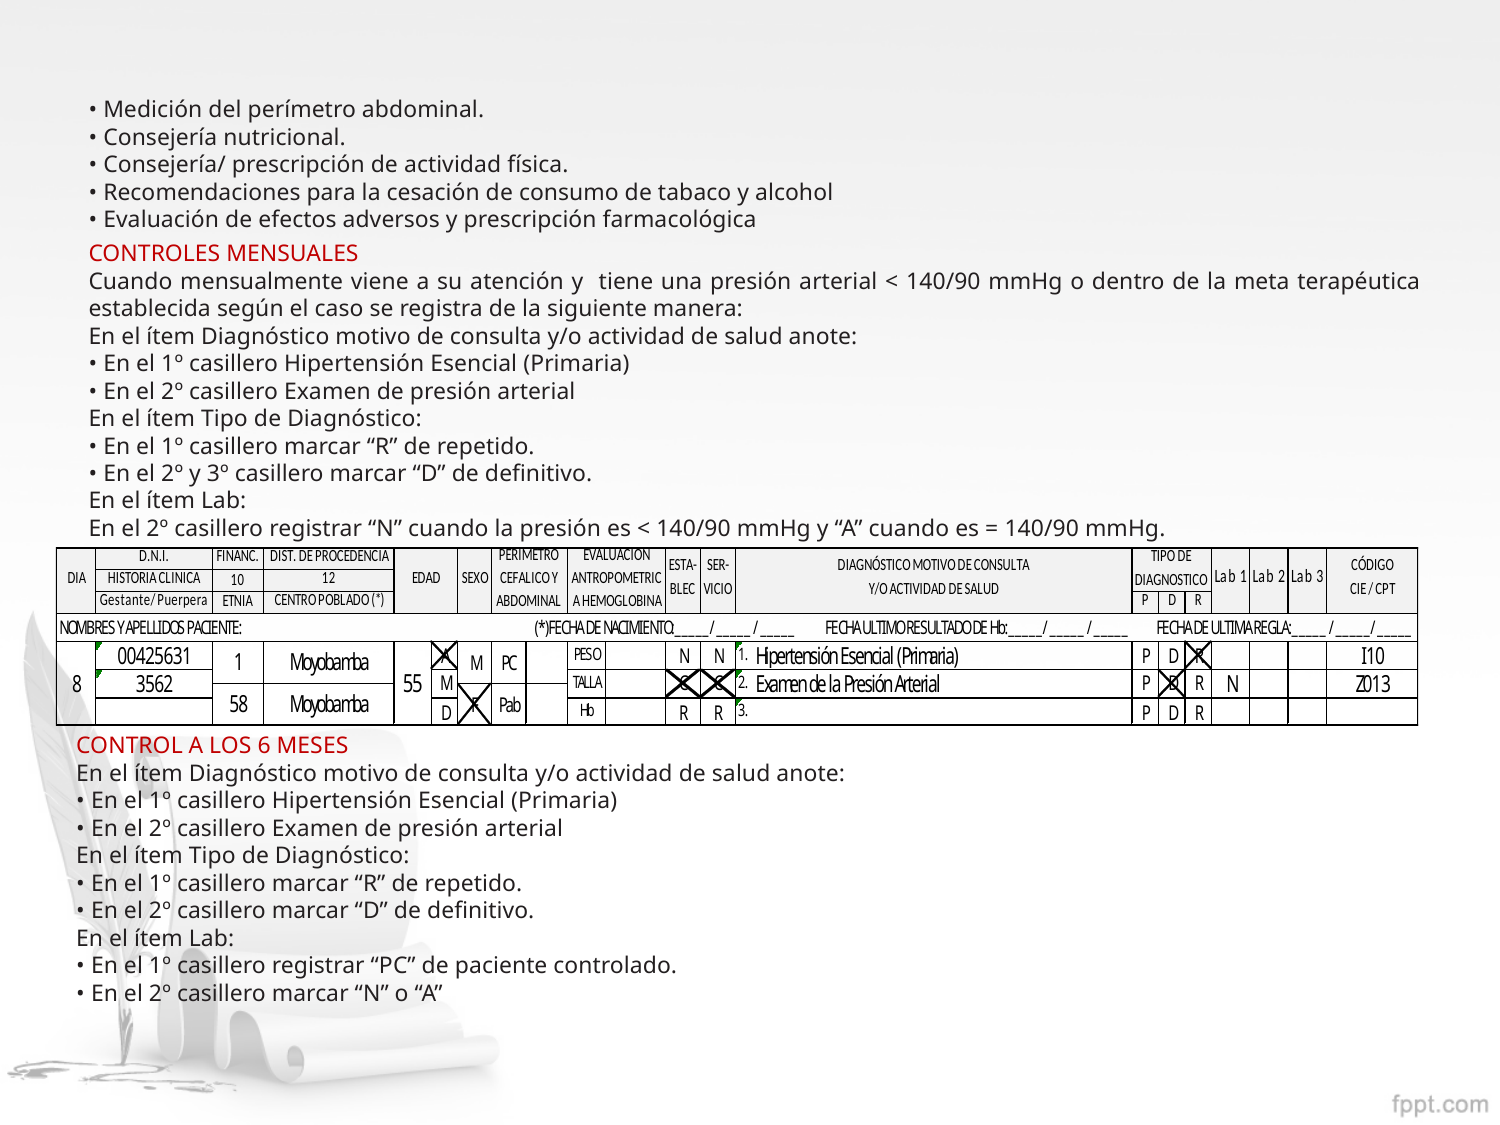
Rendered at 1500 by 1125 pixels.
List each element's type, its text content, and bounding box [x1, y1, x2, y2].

text_box CONTROL A LOS 6 MESES En el ítem Diagnóstico motivo de consulta y/o actividad de salud anote: • En el 1º casillero Hipertensión Esencial (Primaria) • En el 2º casillero Examen de presión arterial En el ítem Tipo de Diagnóstico: • En el 1º casillero marcar “R” de repetido. • En el 2º casillero marcar “D” de definitivo. En el ítem Lab: • En el 1º casillero registrar “PC” de paciente controlado. • En el 2º casillero marcar “N” o “A” [61, 723, 1433, 1013]
text_box • Medición del perímetro abdominal. • Consejería nutricional. • Consejería/ prescripción de actividad física. • Recomendaciones para la cesación de consumo de tabaco y alcohol • Evaluación de efectos adversos y prescripción farmacológica [73, 87, 1420, 240]
text_box CONTROLES MENSUALES Cuando mensualmente viene a su atención y tiene una presión arterial < 140/90 mmHg o dentro de la meta terapéutica establecida según el caso se registra de la siguiente manera: En el ítem Diagnóstico motivo de consulta y/o actividad de salud anote: • En el 1º casillero Hipertensión Esencial (Primaria) • En el 2º casillero Examen de presión arterial En el ítem Tipo de Diagnóstico: • En el 1º casillero marcar “R” de repetido. • En el 2º y 3º casillero marcar “D” de definitivo. En el ítem Lab: En el 2º casillero registrar “N” cuando la presión es < 140/90 mmHg y “A” cuando es = 140/90 mmHg. [73, 231, 1438, 549]
picture [55, 546, 1420, 727]
